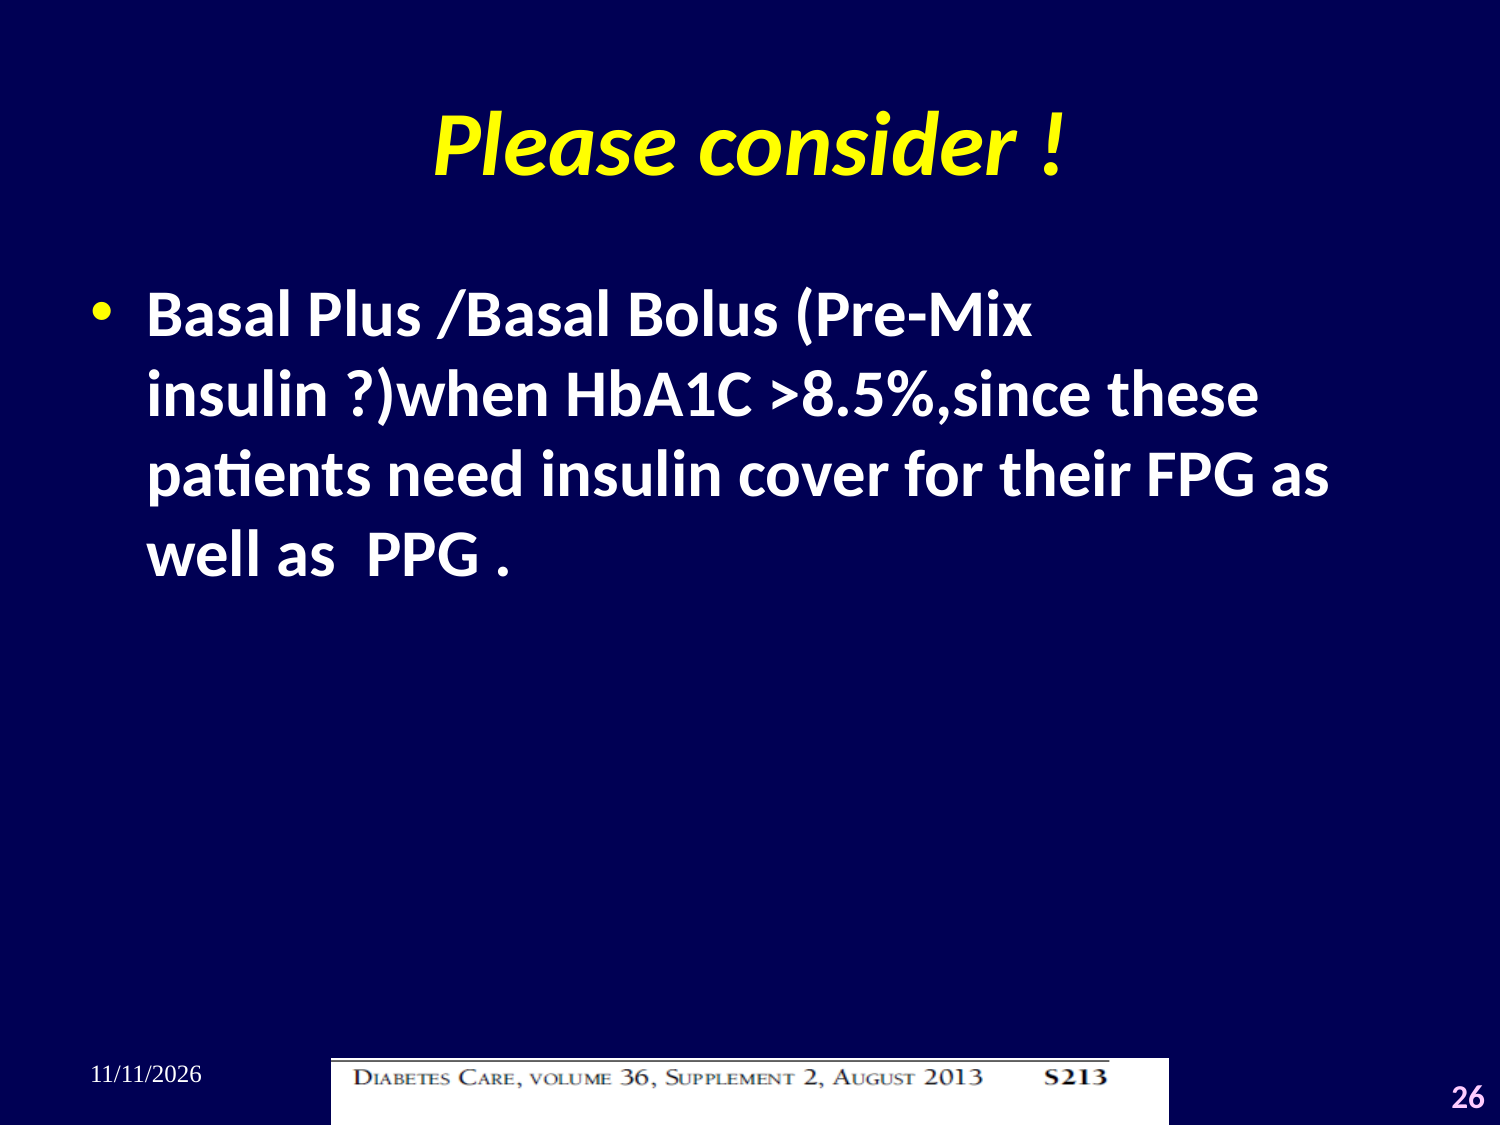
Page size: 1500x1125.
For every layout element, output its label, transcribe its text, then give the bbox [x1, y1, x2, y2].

picture [330, 1058, 1169, 1125]
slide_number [75, 1042, 425, 1103]
title Please consider ! [74, 44, 1426, 233]
list Basal Plus /Basal Bolus (Pre-Mix insulin ?)when HbA1C >8.5%,since these patients need insulin cover for their FPG as well as PPG . [74, 262, 1426, 1006]
slide_number 26 [1173, 1065, 1500, 1125]
